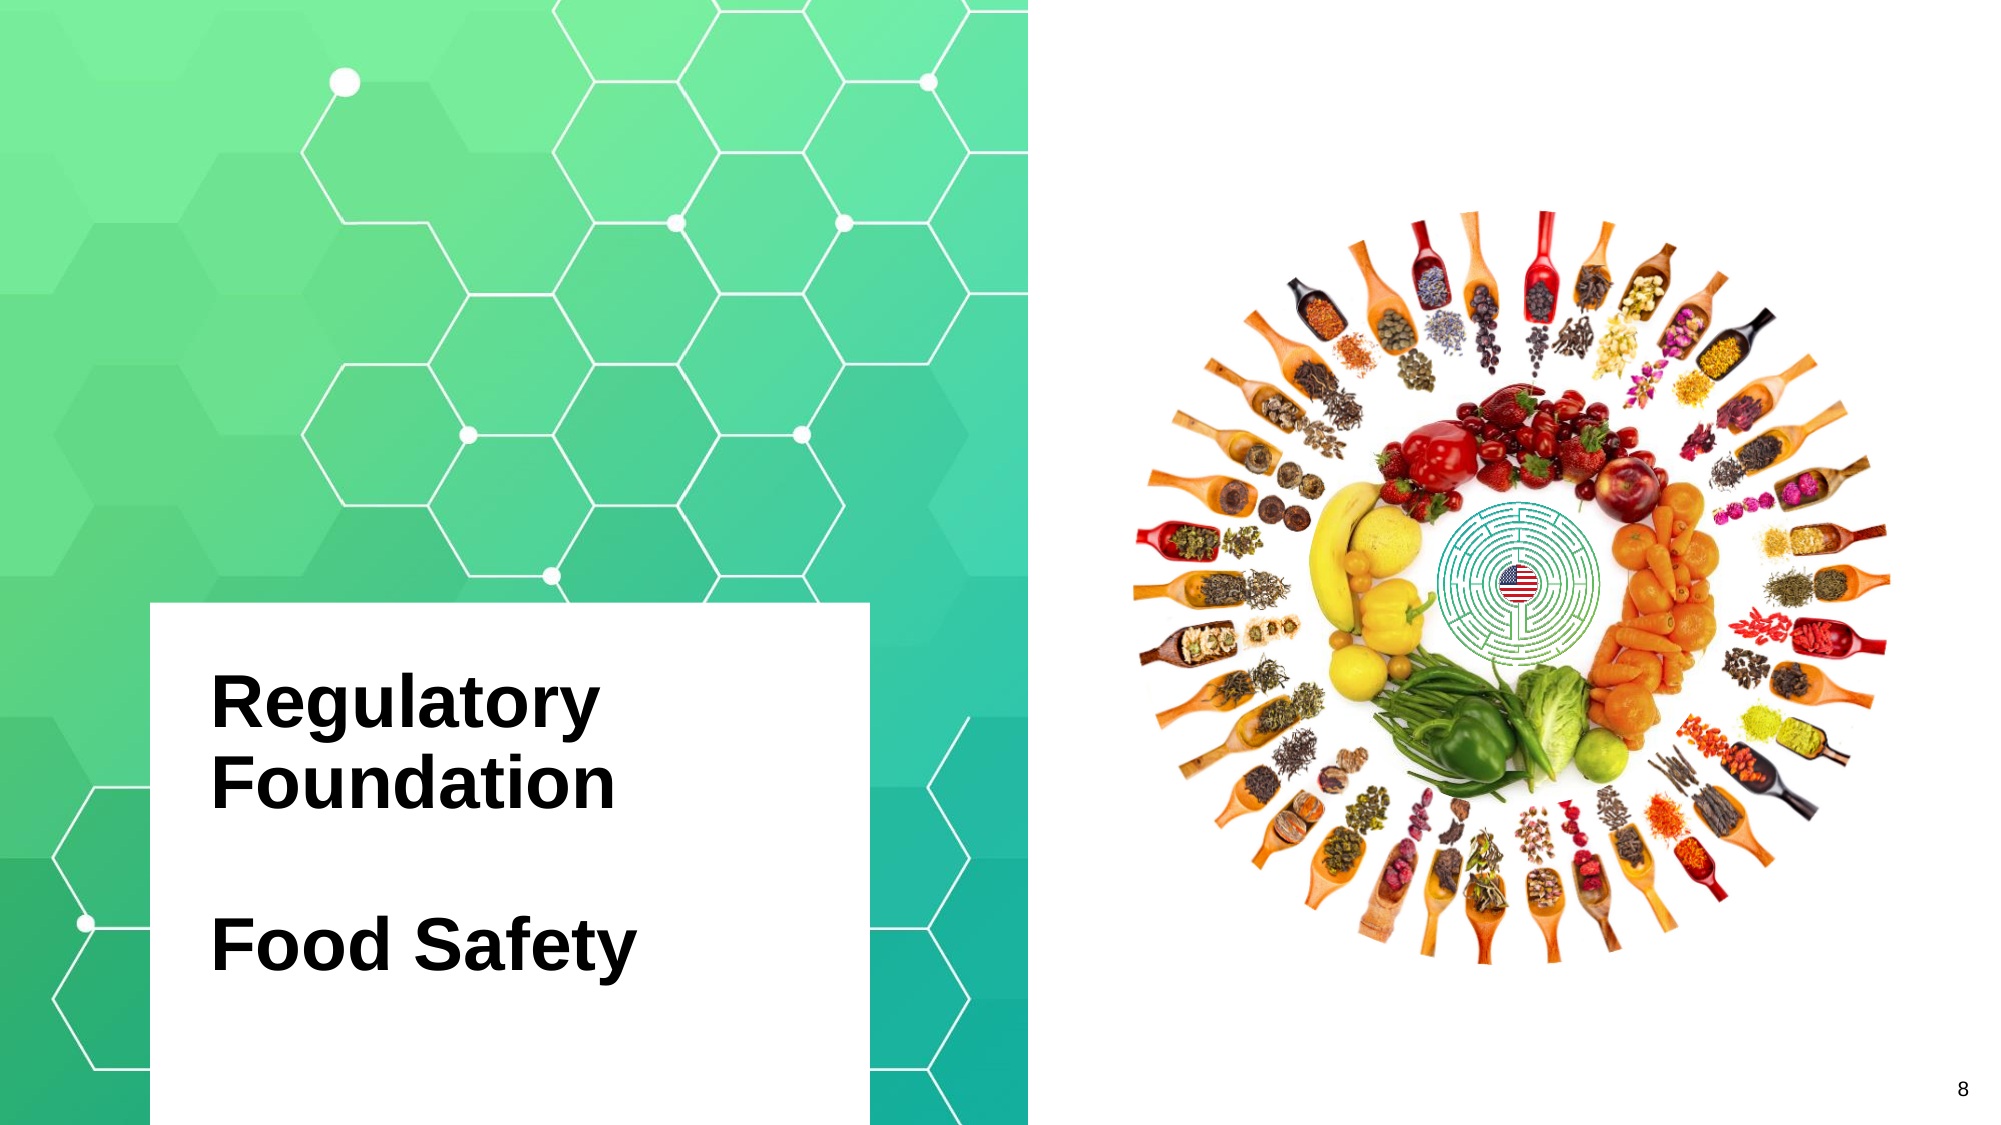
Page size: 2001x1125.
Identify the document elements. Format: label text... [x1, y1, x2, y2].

picture [0, 0, 1028, 1125]
text_box 8 [1604, 1068, 1984, 1109]
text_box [1078, 172, 1922, 1006]
